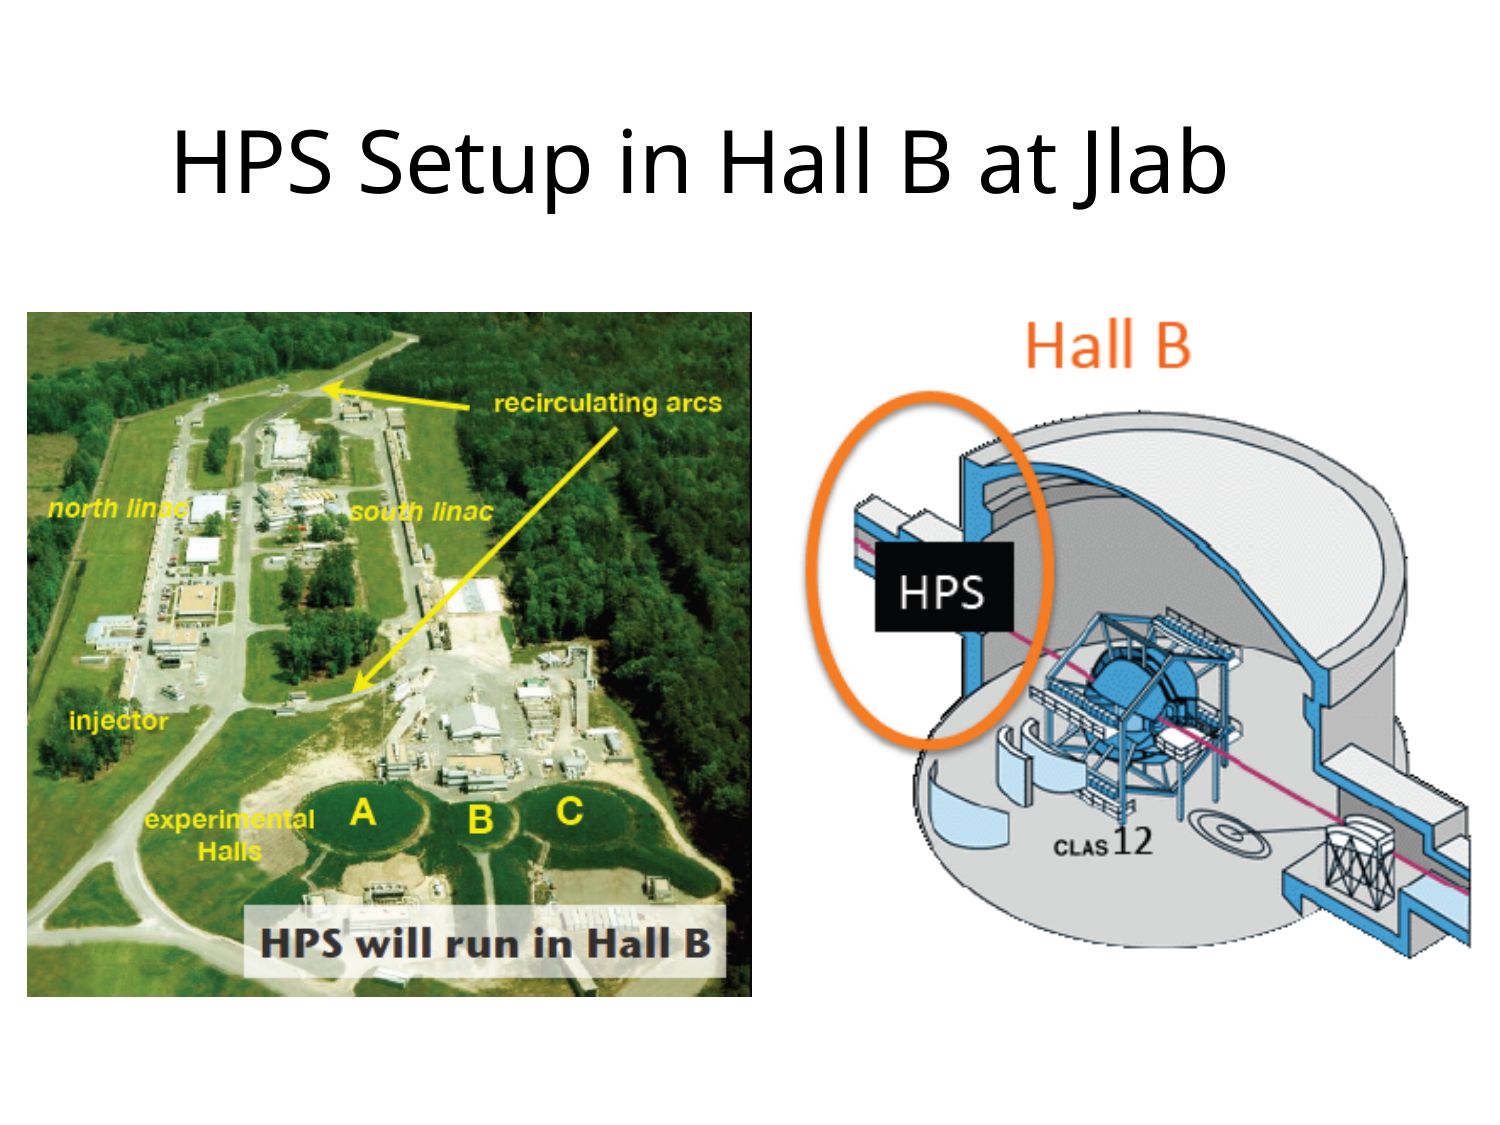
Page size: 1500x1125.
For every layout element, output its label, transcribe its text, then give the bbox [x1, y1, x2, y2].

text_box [26, 312, 751, 995]
title HPS Setup in Hall B at Jlab [75, 43, 1425, 274]
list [783, 312, 1500, 995]
picture [27, 312, 752, 997]
